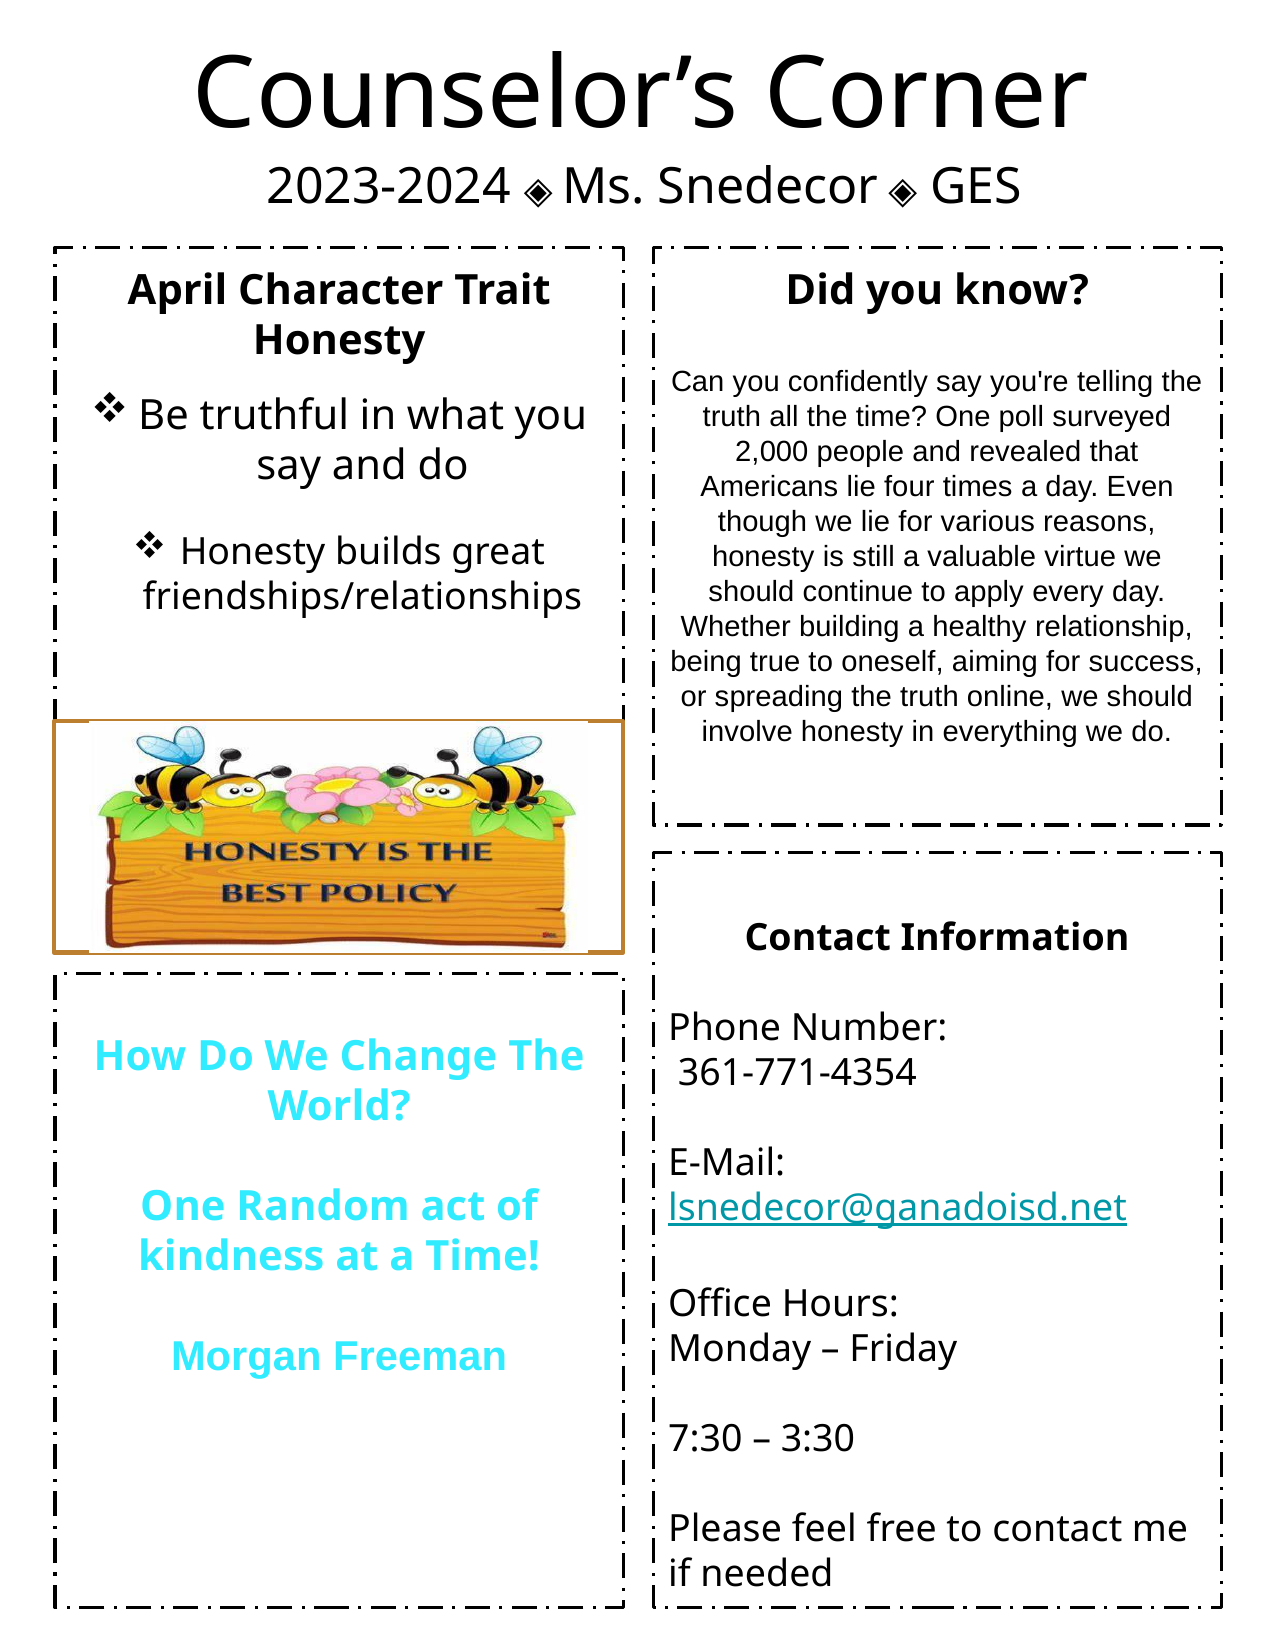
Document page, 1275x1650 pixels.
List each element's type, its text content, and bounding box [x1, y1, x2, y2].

text_box Did you know? Can you confidently say you're telling the truth all the time? One poll surveyed 2,000 people and revealed that Americans lie four times a day. Even though we lie for various reasons, honesty is still a valuable virtue we should continue to apply every day. Whether building a healthy relationship, being true to oneself, aiming for success, or spreading the truth online, we should involve honesty in everything we do. [653, 247, 1222, 825]
text_box How Do We Change The World? One Random act of kindness at a Time! Morgan Freeman [54, 973, 624, 1608]
text_box Counselor’s Corner [0, 12, 1275, 220]
text_box 2023-2024 ◈ Ms. Snedecor ◈ GES [86, 138, 1202, 225]
text_box April Character Trait Honesty Be truthful in what you say and do Honesty builds great friendships/relationships [54, 247, 624, 719]
text_box [52, 719, 90, 955]
text_box [585, 719, 625, 955]
picture [89, 721, 588, 953]
text_box Contact Information Phone Number: 361-771-4354 E-Mail: lsnedecor@ganadoisd.net Office Hours: Monday – Friday 7:30 – 3:30 Please feel free to contact me if needed [653, 852, 1222, 1608]
